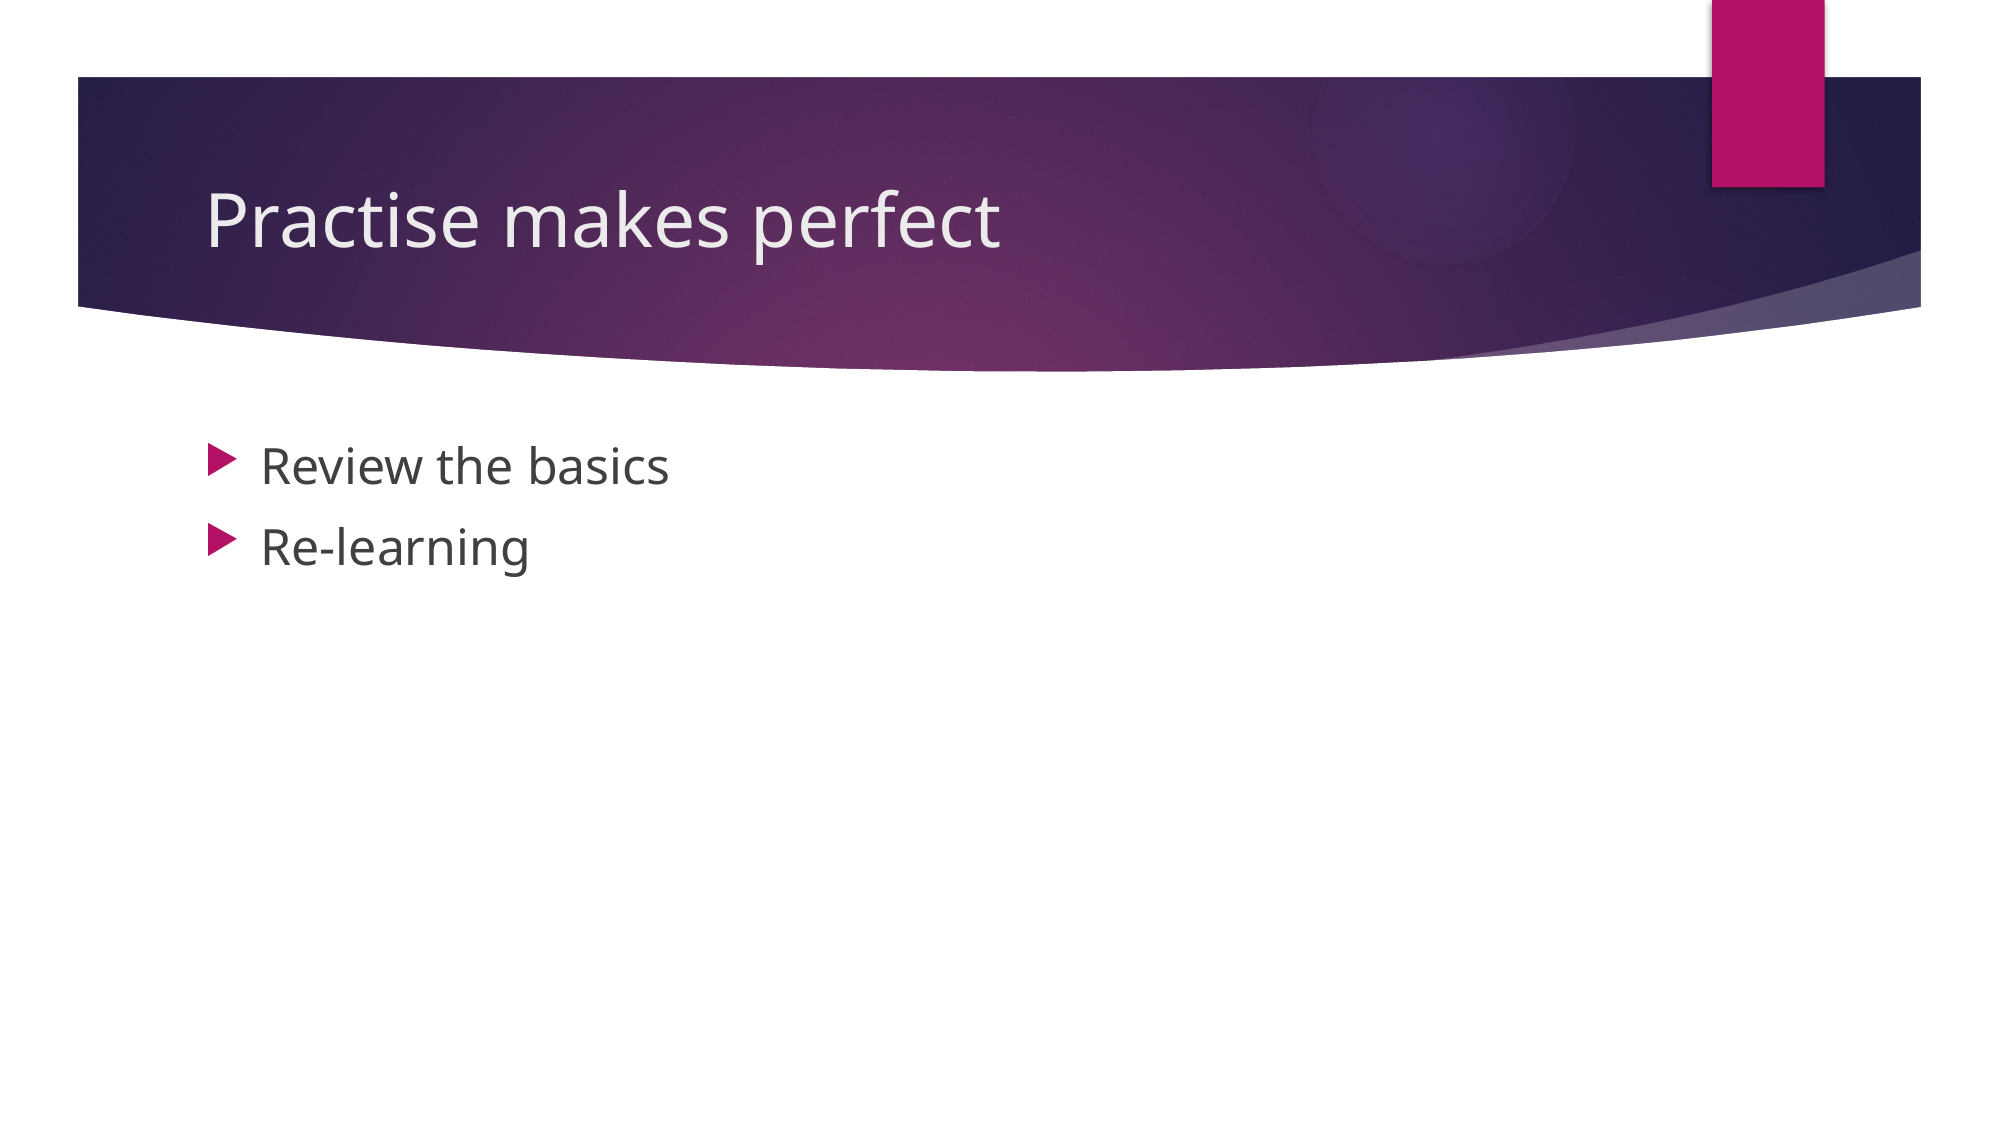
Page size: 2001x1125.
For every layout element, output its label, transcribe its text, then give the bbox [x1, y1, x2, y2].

list Review the basics Re-learning [189, 427, 1638, 988]
title Practise makes perfect [189, 159, 1627, 276]
